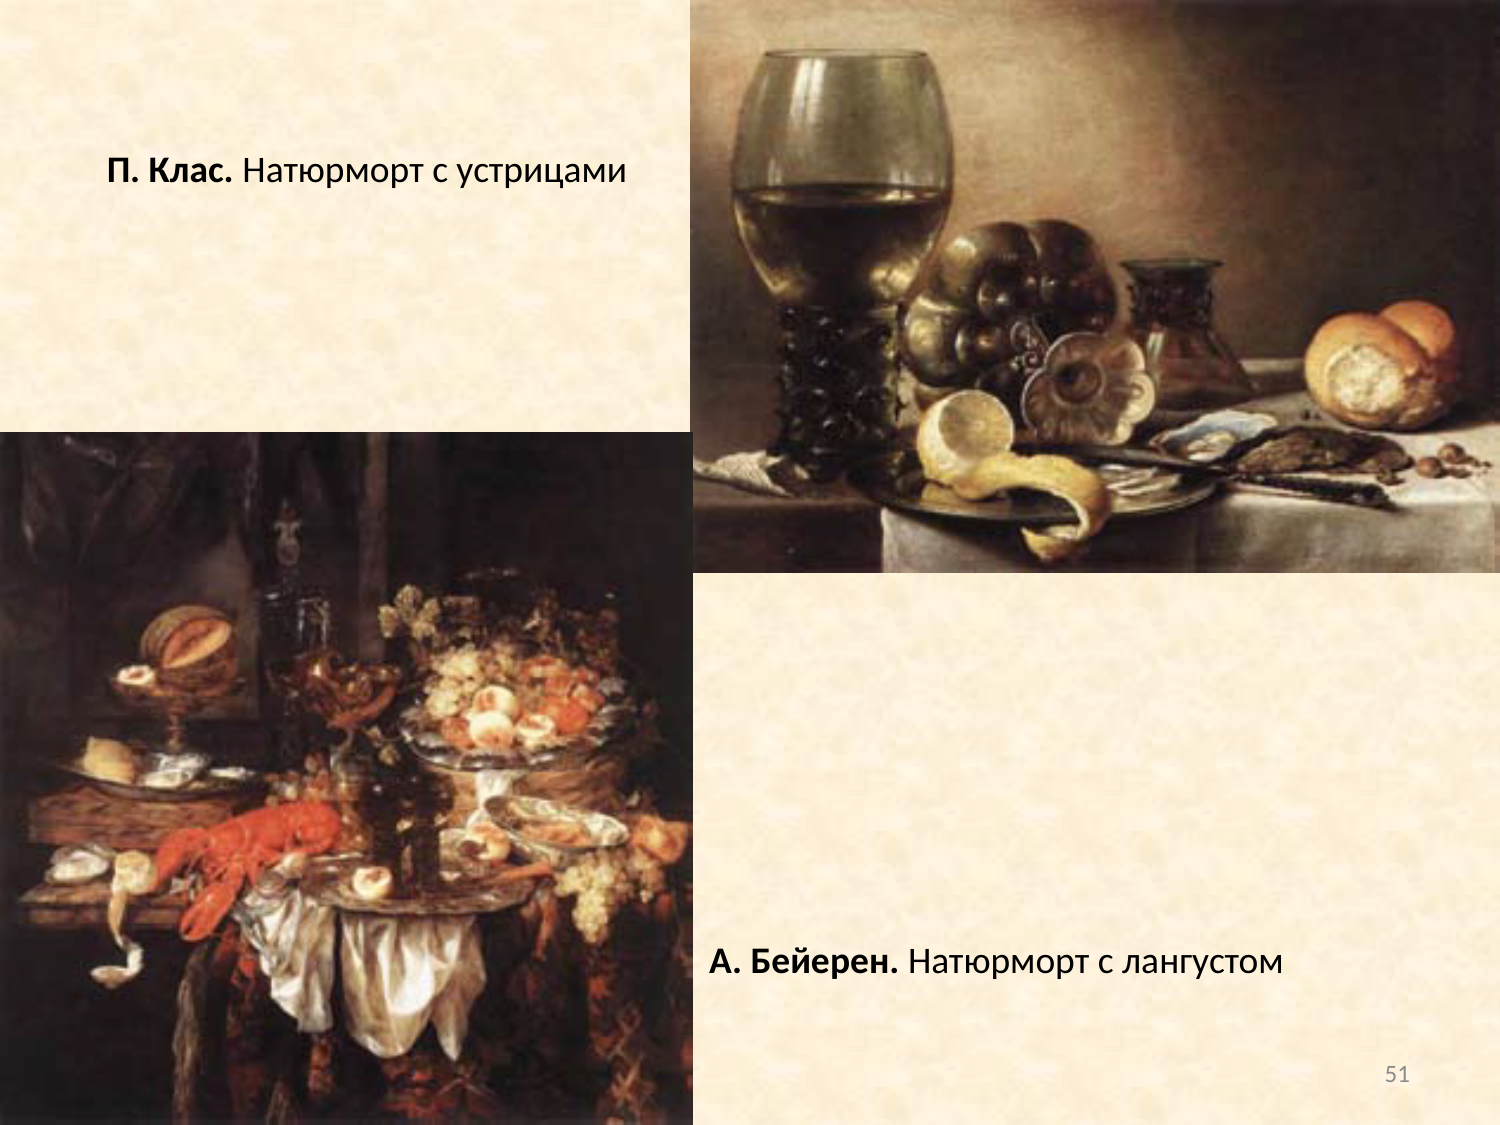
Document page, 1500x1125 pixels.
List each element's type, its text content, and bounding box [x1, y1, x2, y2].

text_box П. Клас. Натюрморт с устрицами [92, 137, 643, 197]
slide_number 51 [1074, 1042, 1425, 1103]
picture [0, 0, 1500, 1125]
text_box А. Бейерен. Натюрморт с лангустом [696, 928, 1300, 989]
